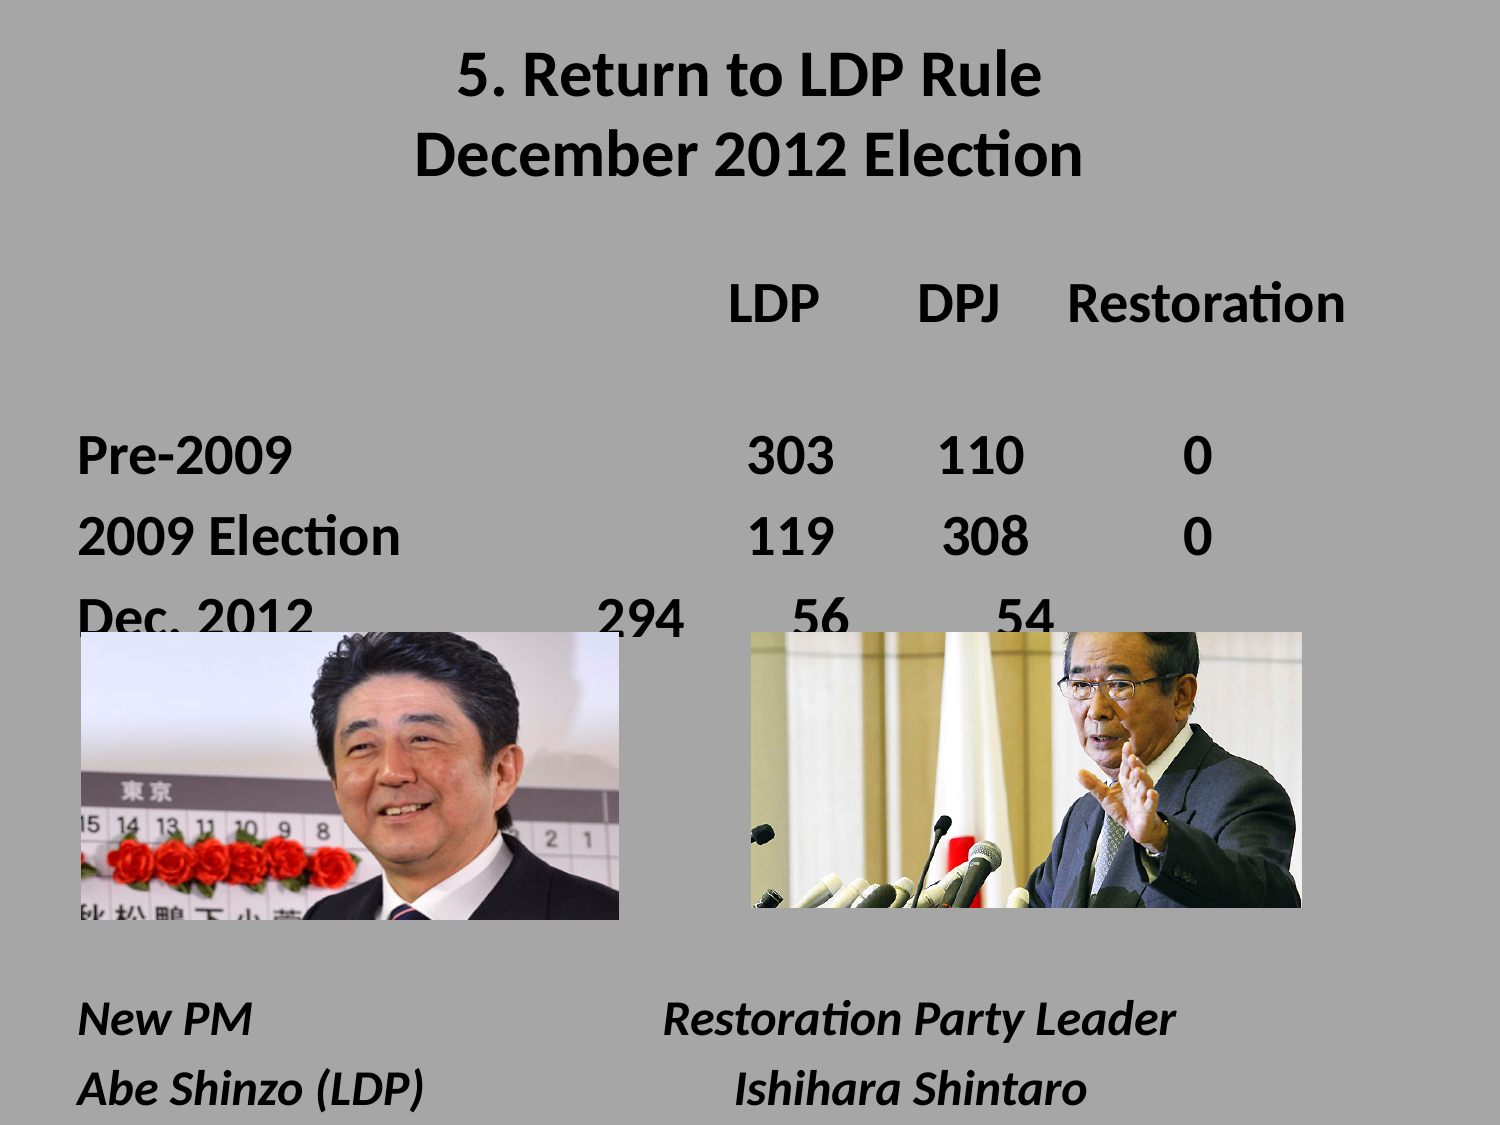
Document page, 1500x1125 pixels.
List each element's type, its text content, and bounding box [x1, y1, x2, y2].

picture [80, 631, 619, 920]
picture [751, 632, 1302, 908]
list LDP DPJ Restoration Pre-2009 303 110 0 2009 Election 119 308 0 Dec. 2012 294 56 54 New PM Restoration Party Leader Abe Shinzo (LDP) Ishihara Shintaro [62, 174, 1413, 1100]
title 5. Return to LDP Rule December 2012 Election [75, 45, 1425, 175]
